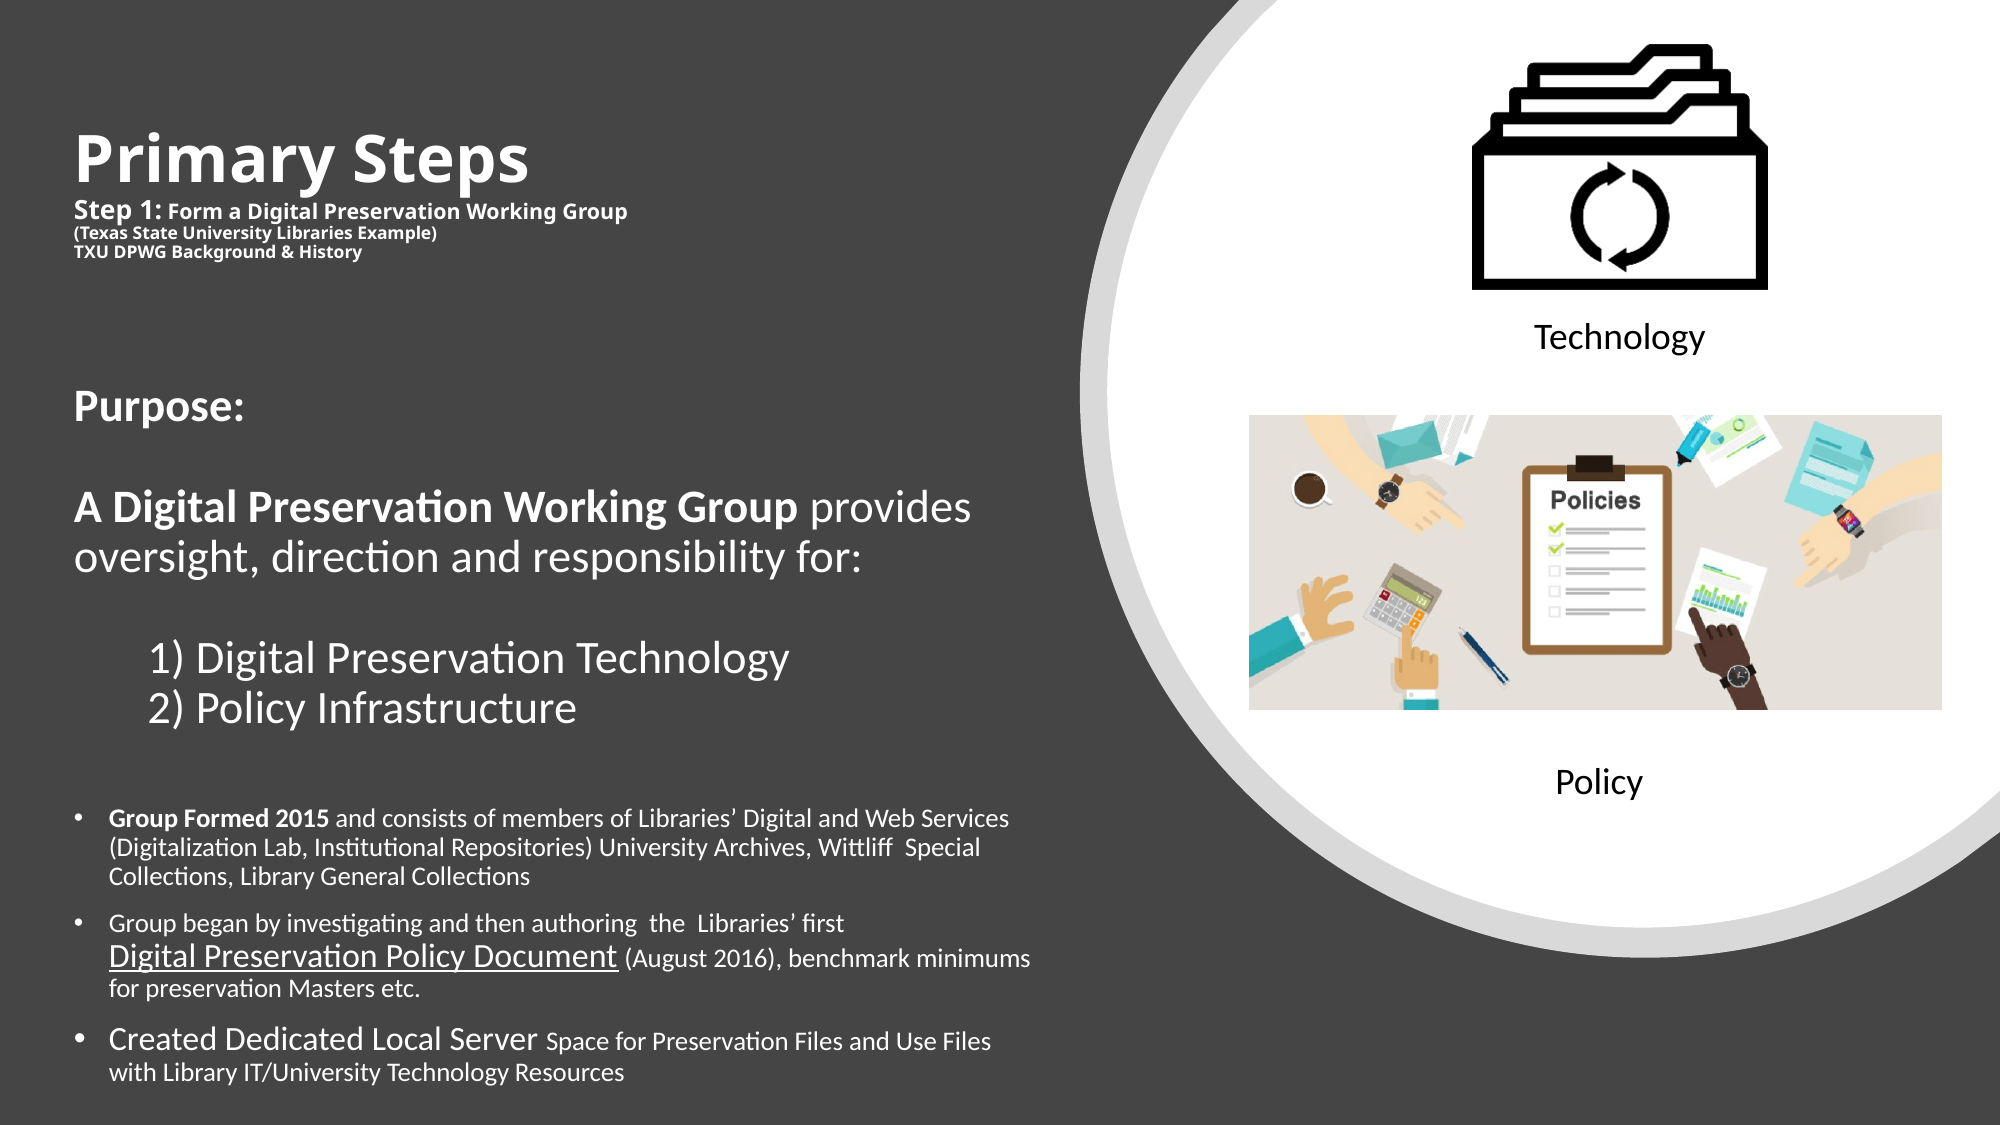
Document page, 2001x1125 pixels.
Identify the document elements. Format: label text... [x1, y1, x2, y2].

picture [1249, 415, 1942, 710]
title Primary Steps Step 1: Form a Digital Preservation Working Group (Texas State University Libraries Example) TXU DPWG Background & History [58, 116, 1066, 334]
list Purpose: A Digital Preservation Working Group provides oversight, direction and responsibility for: 1) Digital Preservation Technology 2) Policy Infrastructure Group Formed 2015 and consists of members of Libraries’ Digital and Web Services (Digitalization Lab, Institutional Repositories) University Archives, Wittliff Special Collections, Library General Collections Group began by investigating and then authoring the Libraries’ first Digital Preservation Policy Document (August 2016), benchmark minimums for preservation Masters etc. Created Dedicated Local Server Space for Preservation Files and Use Files with Library IT/University Technology Resources [58, 373, 1052, 1102]
text_box Policy [1540, 749, 1659, 810]
text_box [1078, 0, 2000, 959]
text_box Technology [1519, 315, 1721, 364]
text_box [1106, 0, 2000, 929]
picture [1472, 19, 1768, 315]
